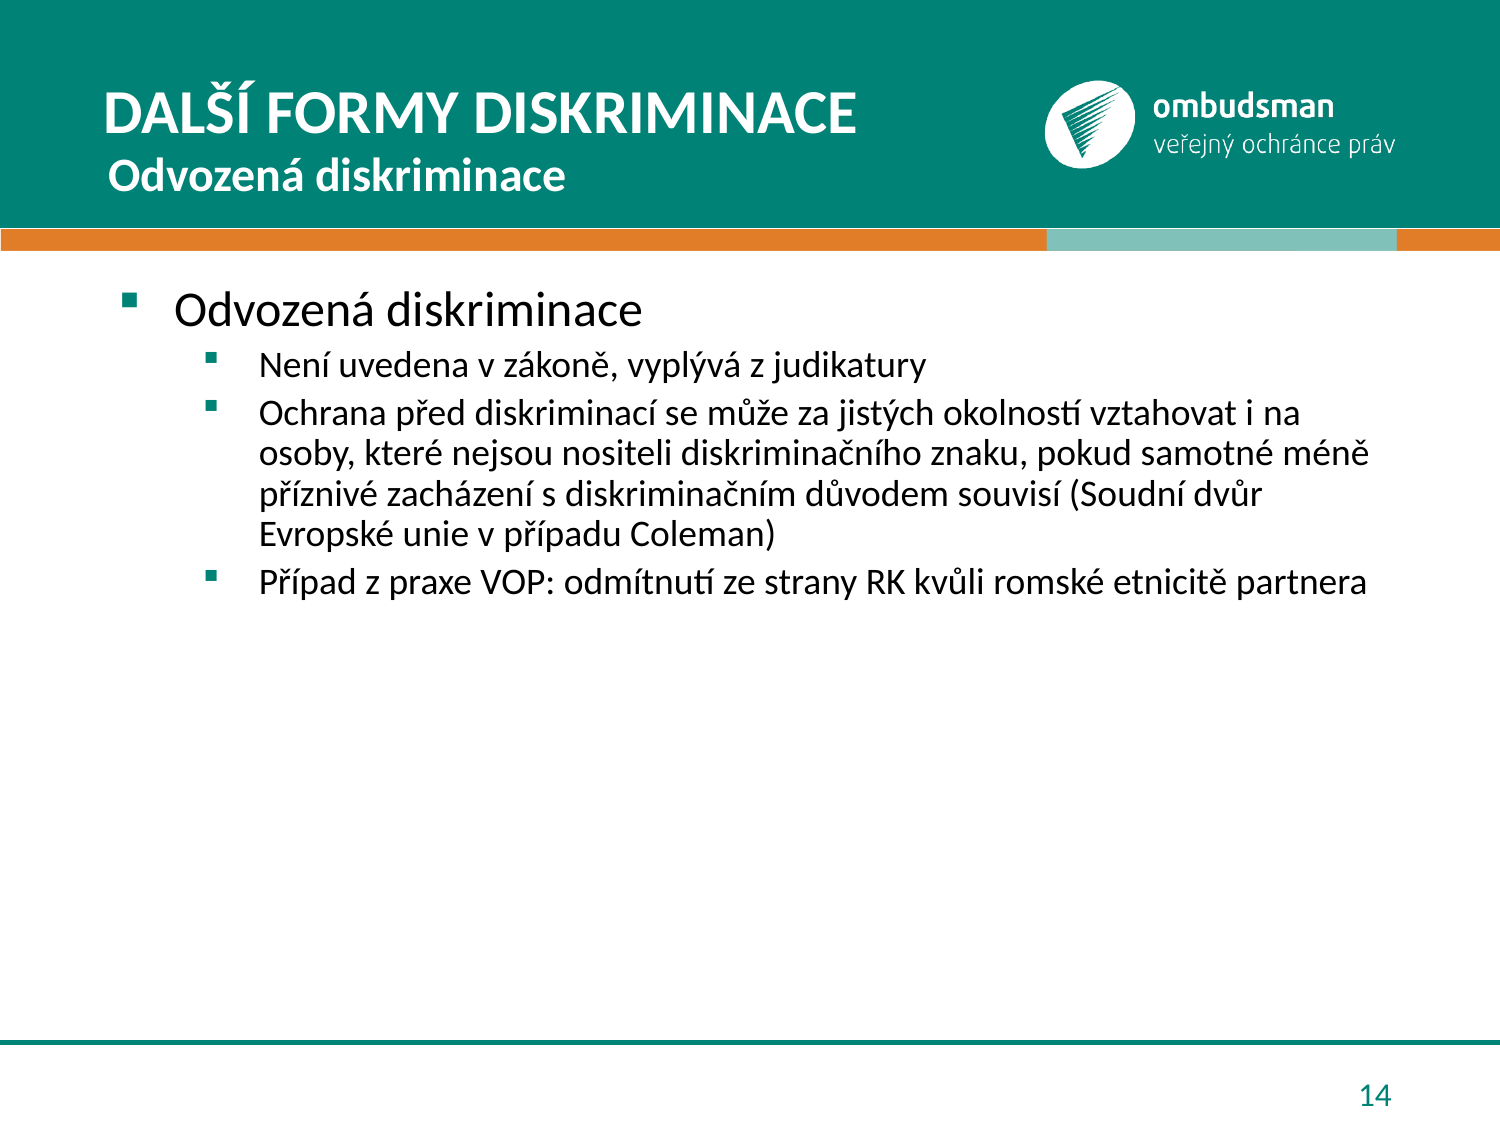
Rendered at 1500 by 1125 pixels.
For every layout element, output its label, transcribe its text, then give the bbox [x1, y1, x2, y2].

picture [0, 229, 1500, 251]
list Odvozená diskriminace Není uvedena v zákoně, vyplývá z judikatury Ochrana před diskriminací se může za jistých okolností vztahovat i na osoby, které nejsou nositeli diskriminačního znaku, pokud samotné méně příznivé zacházení s diskriminačním důvodem souvisí (Soudní dvůr Evropské unie v případu Coleman) Případ z praxe VOP: odmítnutí ze strany RK kvůli romské etnicitě partnera [103, 275, 1407, 1004]
list Odvozená diskriminace [93, 142, 992, 210]
title Další formy diskriminace [0, 0, 1500, 228]
slide_number 14 [1062, 1062, 1407, 1123]
